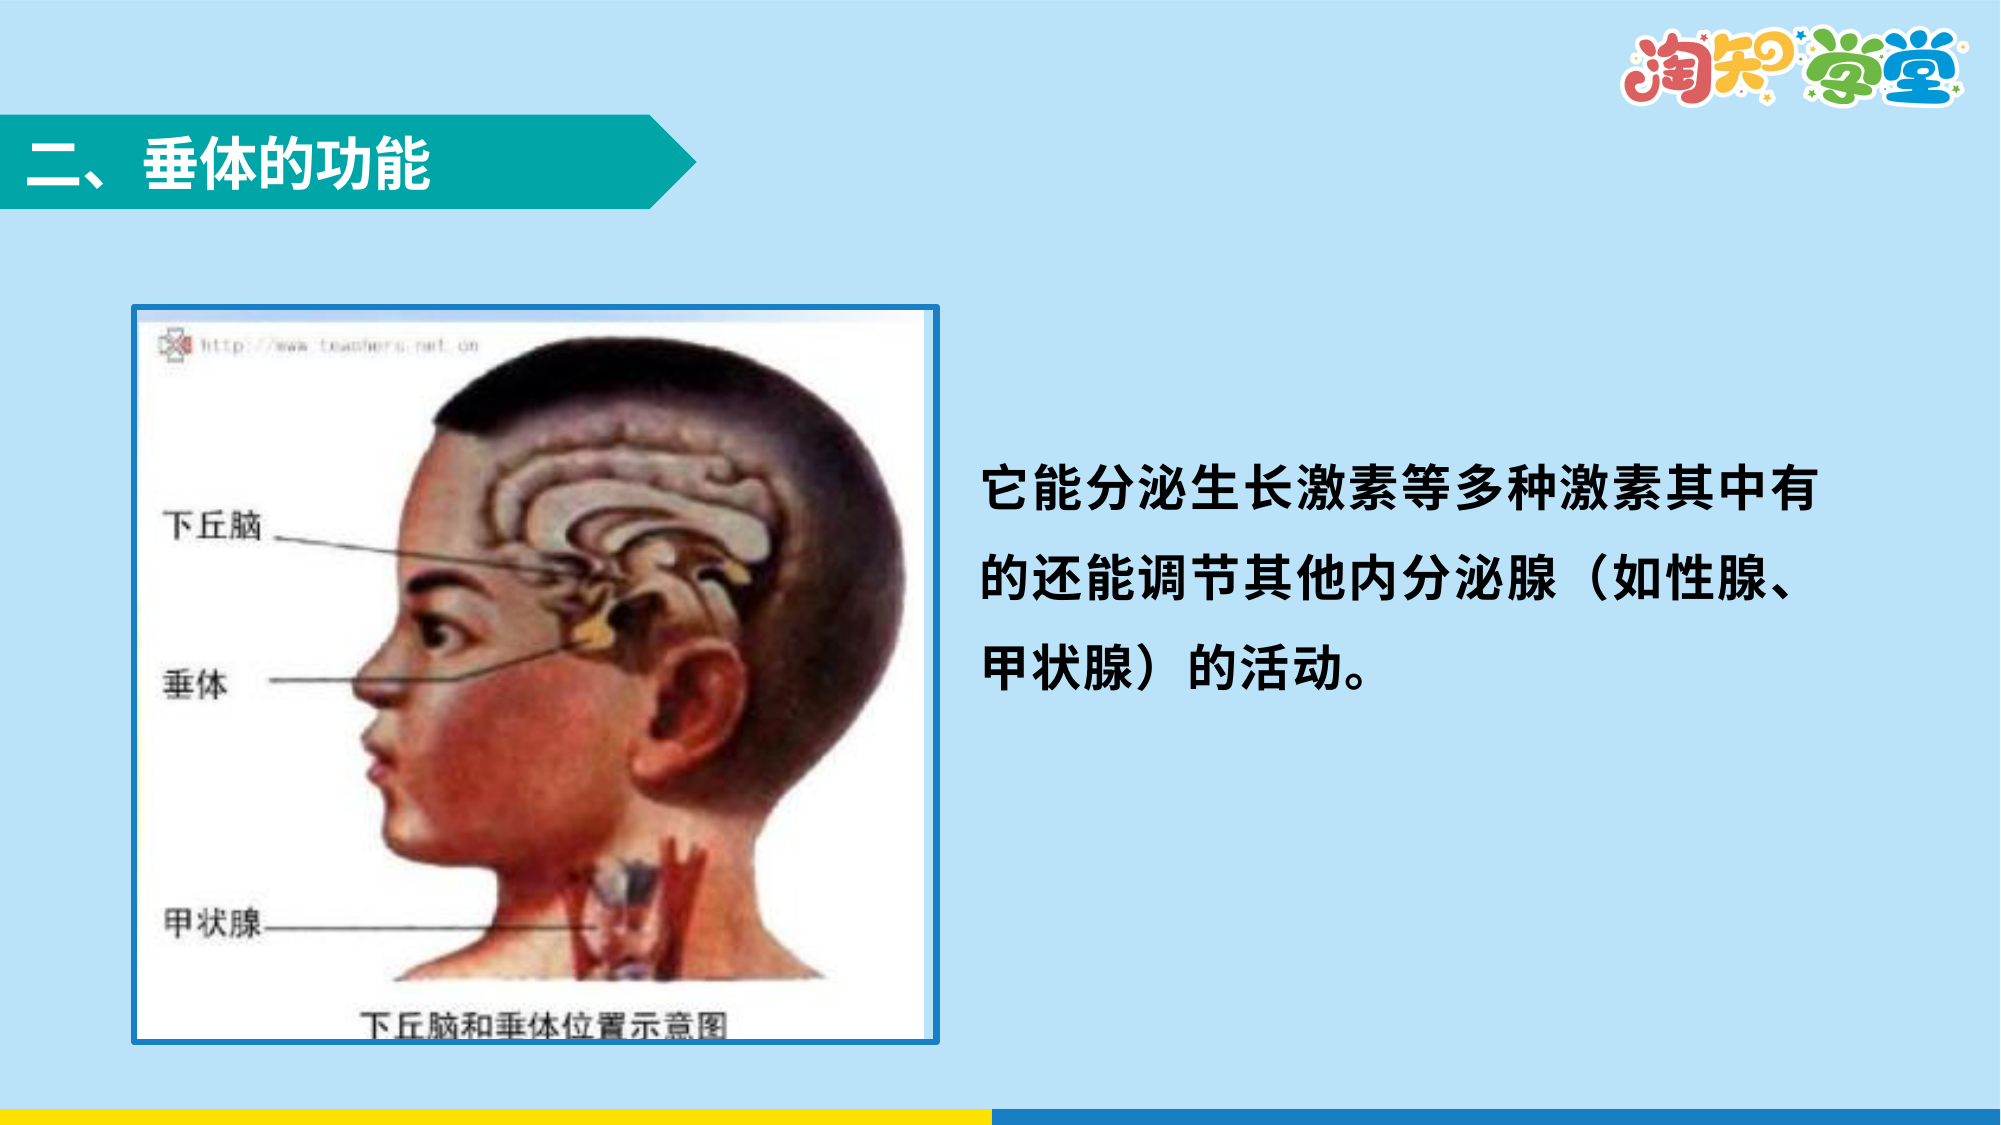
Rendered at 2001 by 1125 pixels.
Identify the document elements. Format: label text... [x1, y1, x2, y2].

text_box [0, 114, 697, 210]
text_box 它能分泌生长激素等多种激素其中有的还能调节其他内分泌腺（如性腺、甲状腺）的活动。 [965, 418, 1839, 704]
picture [0, 0, 2001, 1125]
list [137, 309, 934, 1039]
